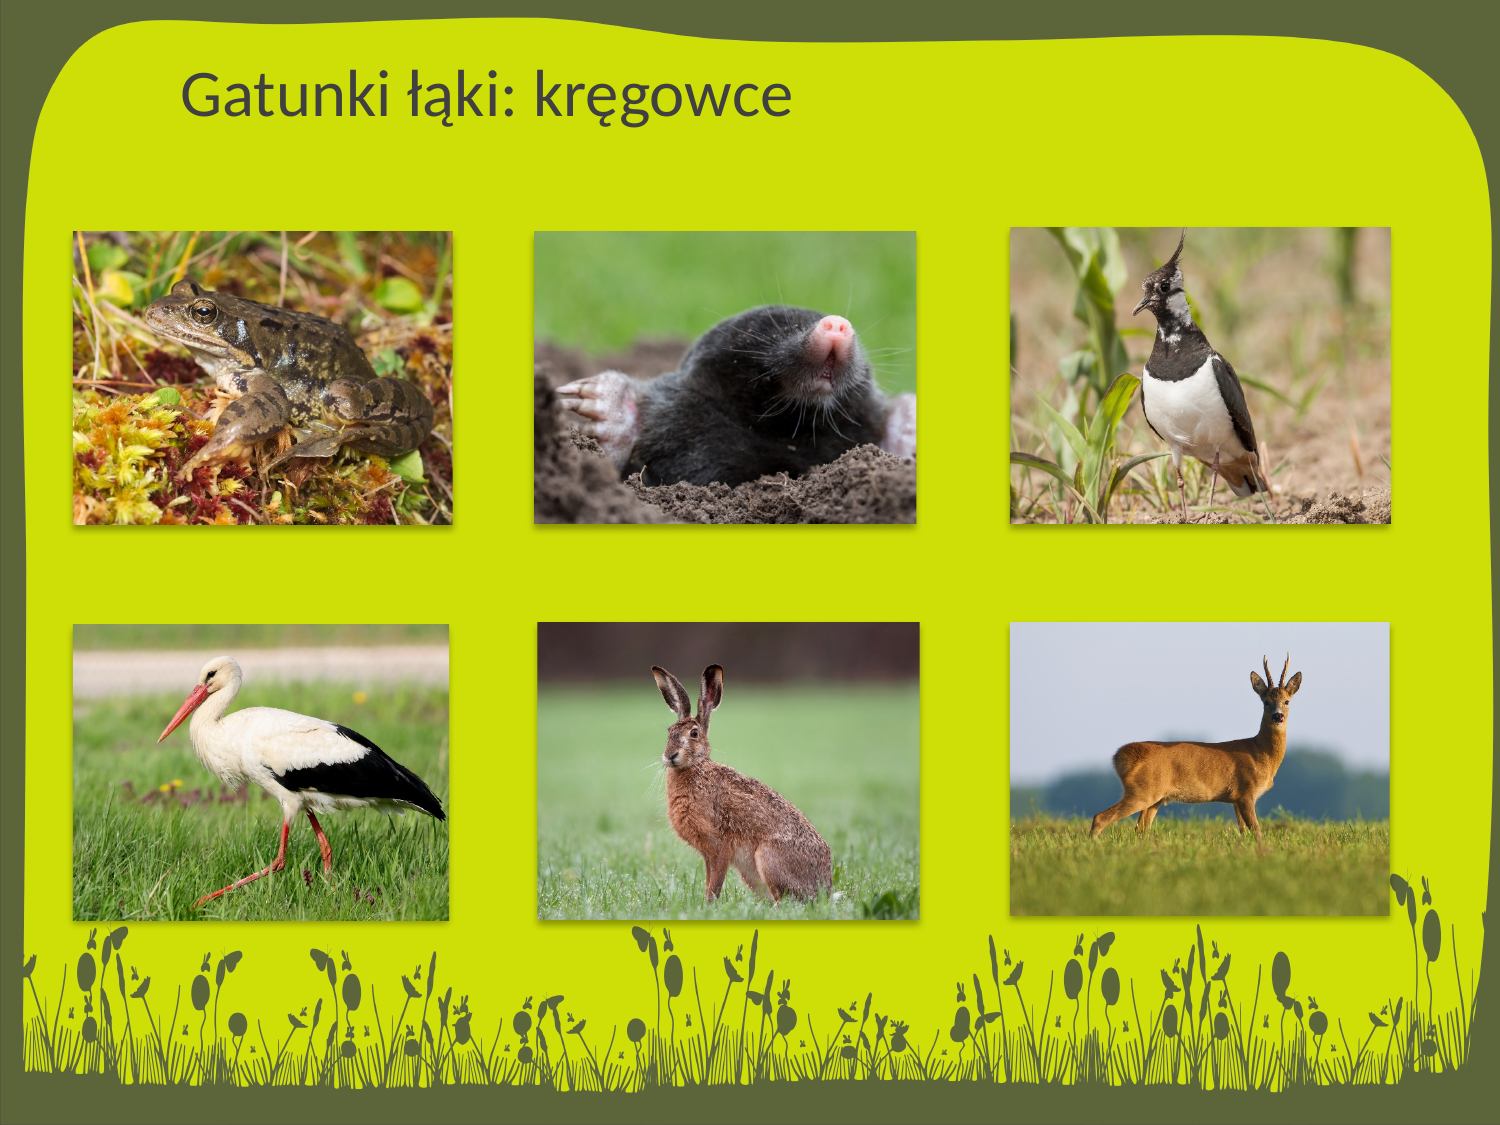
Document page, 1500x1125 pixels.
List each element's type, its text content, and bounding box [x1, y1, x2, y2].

title Gatunki łąki: kręgowce [165, 19, 1335, 161]
picture [0, 0, 1500, 1125]
